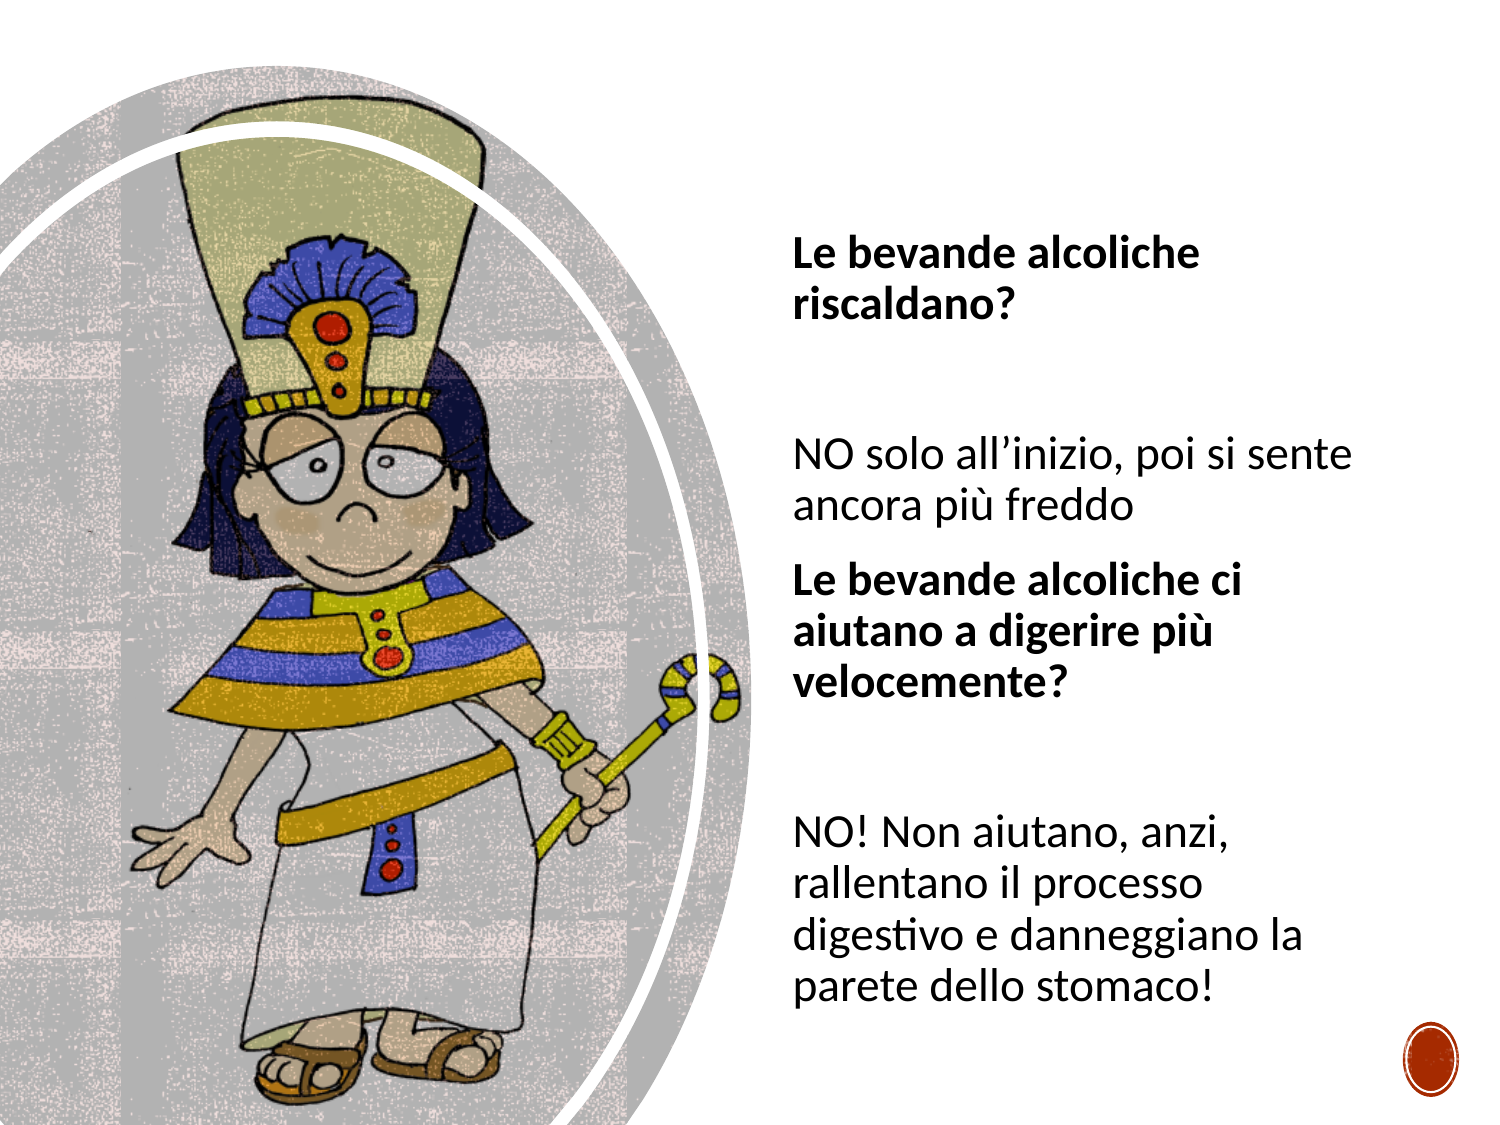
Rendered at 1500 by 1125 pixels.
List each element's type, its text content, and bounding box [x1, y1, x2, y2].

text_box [1405, 1024, 1457, 1095]
list Le bevande alcoliche riscaldano? NO solo all’inizio, poi si sente ancora più freddo Le bevande alcoliche ci aiutano a digerire più velocemente? NO! Non aiutano, anzi, rallentano il processo digestivo e danneggiano la parete dello stomaco! [777, 219, 1377, 1022]
picture [1, 68, 750, 1122]
text_box [0, 0, 1500, 1125]
